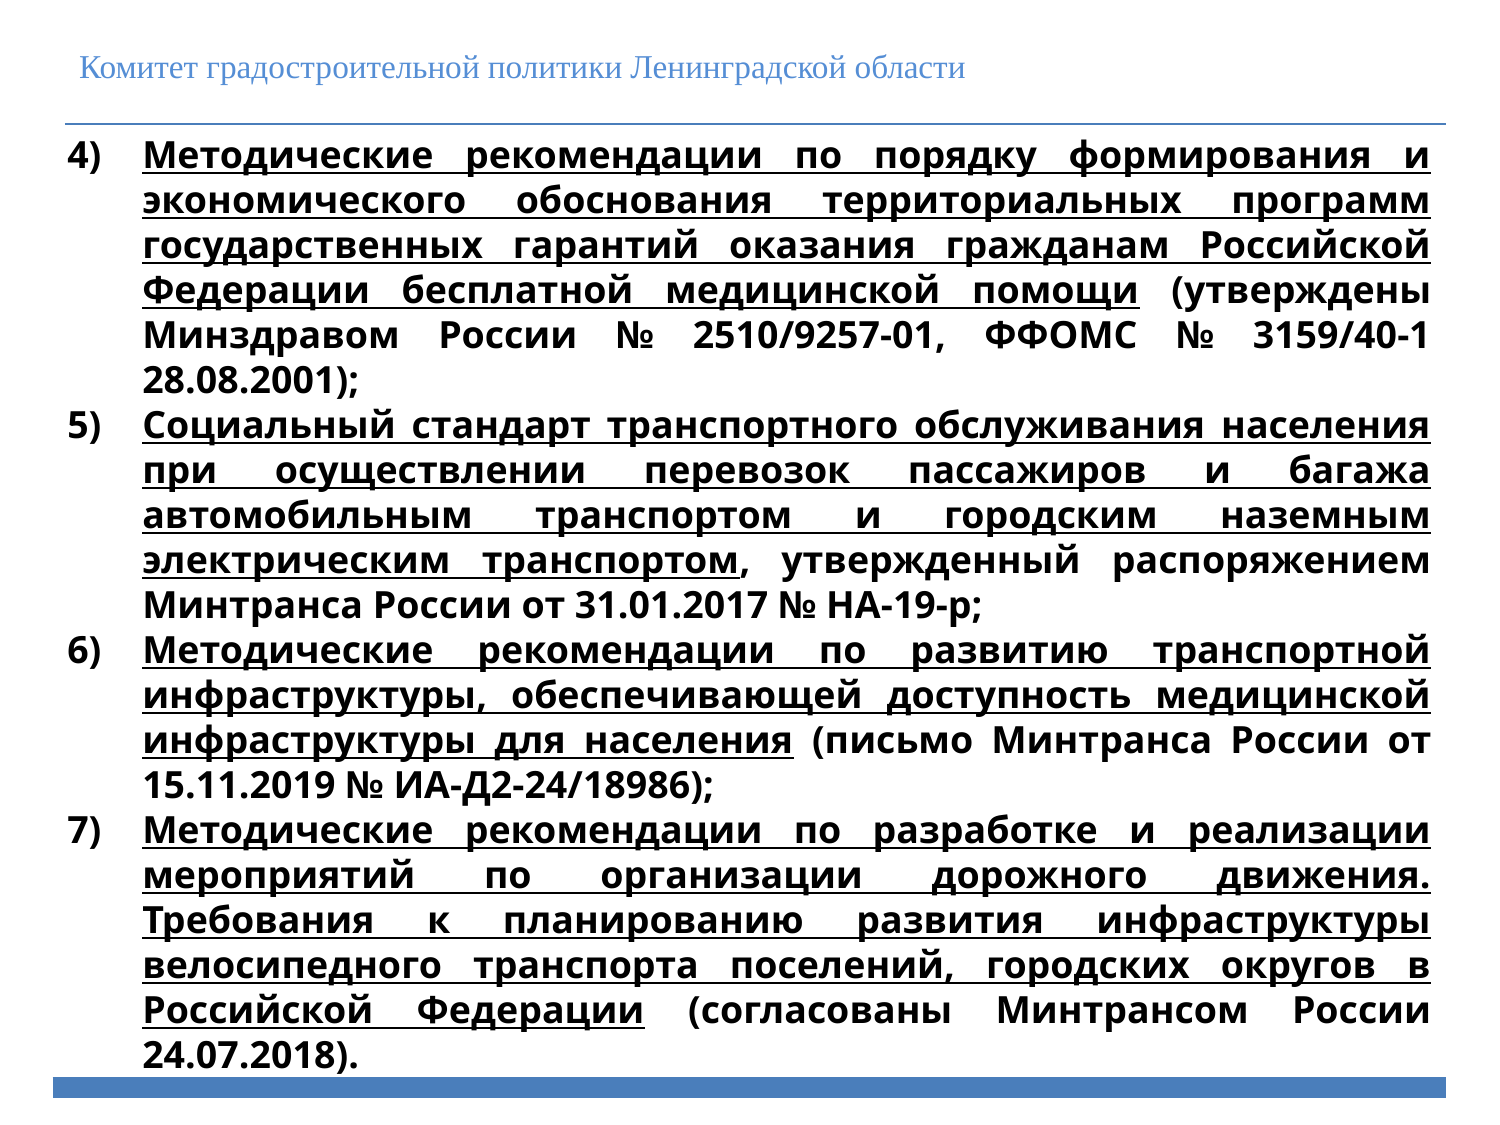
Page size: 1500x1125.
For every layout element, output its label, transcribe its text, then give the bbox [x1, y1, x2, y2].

text_box Методические рекомендации по порядку формирования и экономического обоснования территориальных программ государственных гарантий оказания гражданам Российской Федерации бесплатной медицинской помощи (утверждены Минздравом России № 2510/9257-01, ФФОМС № 3159/40-1 28.08.2001); Социальный стандарт транспортного обслуживания населения при осуществлении перевозок пассажиров и багажа автомобильным транспортом и городским наземным электрическим транспортом, утвержденный распоряжением Минтранса России от 31.01.2017 № НА-19-р; Методические рекомендации по развитию транспортной инфраструктуры, обеспечивающей доступность медицинской инфраструктуры для населения (письмо Минтранса России от 15.11.2019 № ИА-Д2-24/18986); Методические рекомендации по разработке и реализации мероприятий по организации дорожного движения. Требования к планированию развития инфраструктуры велосипедного транспорта поселений, городских округов в Российской Федерации (согласованы Минтрансом России 24.07.2018). [52, 123, 1447, 1084]
text_box Комитет градостроительной политики Ленинградской области [64, 37, 1447, 92]
